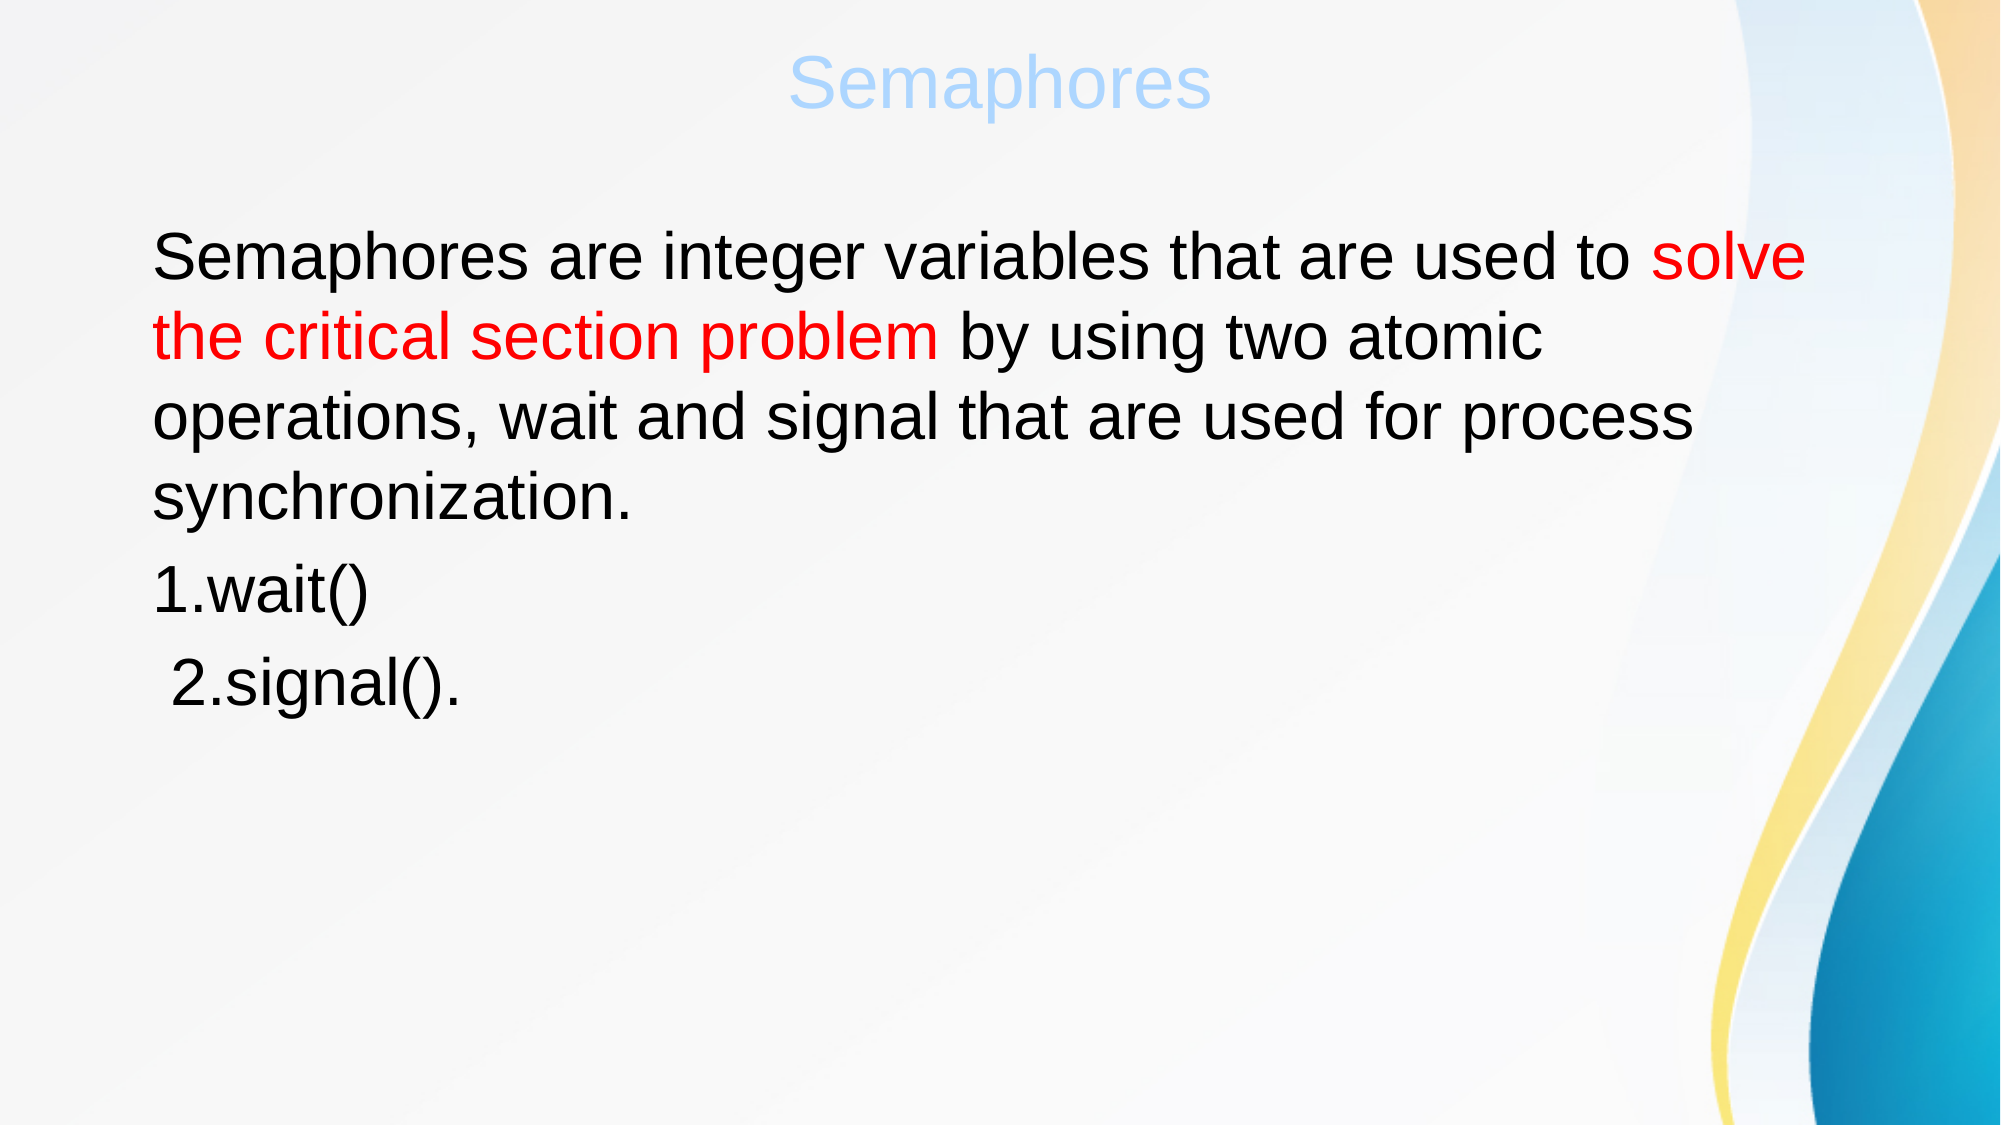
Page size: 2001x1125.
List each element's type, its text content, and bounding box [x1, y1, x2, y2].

list Semaphores are integer variables that are used to solve the critical section problem by using two atomic operations, wait and signal that are used for process synchronization. 1.wait() 2.signal(). [137, 205, 1863, 1014]
title Semaphores [99, 30, 1901, 127]
picture [0, 0, 2001, 1125]
